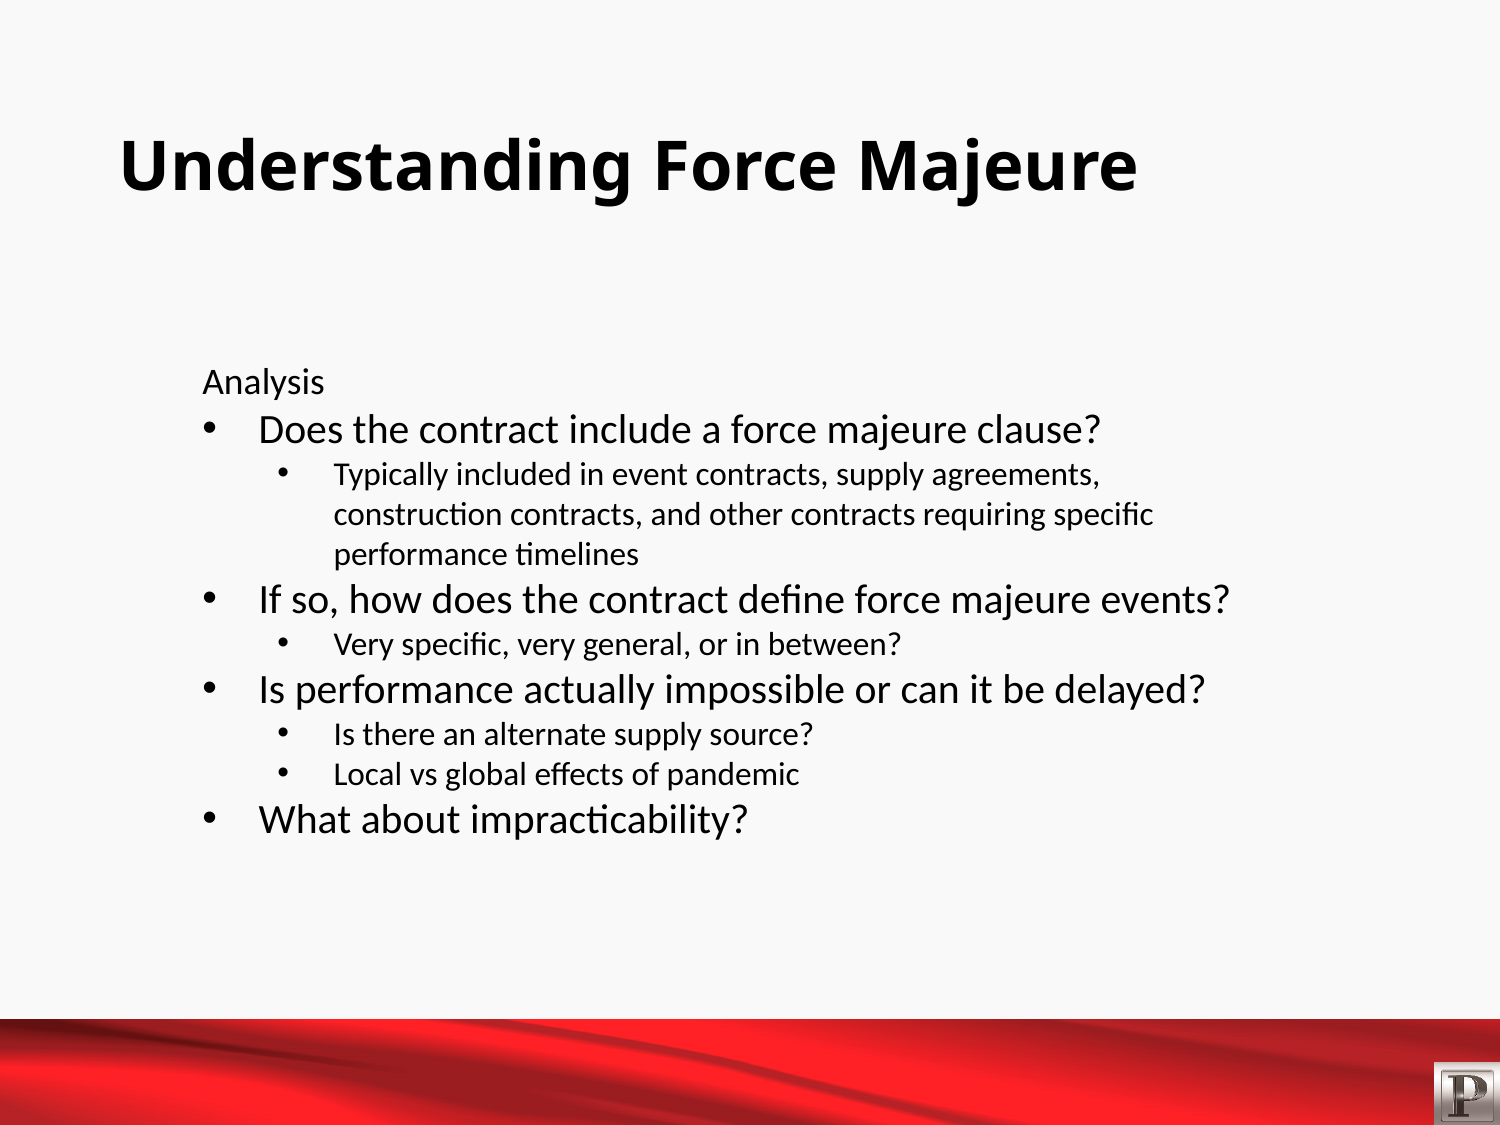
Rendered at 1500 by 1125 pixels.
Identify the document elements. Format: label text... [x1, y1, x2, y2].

picture [0, 1019, 1500, 1125]
text_box Analysis Does the contract include a force majeure clause? Typically included in event contracts, supply agreements, construction contracts, and other contracts requiring specific performance timelines If so, how does the contract define force majeure events? Very specific, very general, or in between? Is performance actually impossible or can it be delayed? Is there an alternate supply source? Local vs global effects of pandemic What about impracticability? [187, 349, 1250, 895]
title Understanding Force Majeure [103, 59, 1397, 278]
